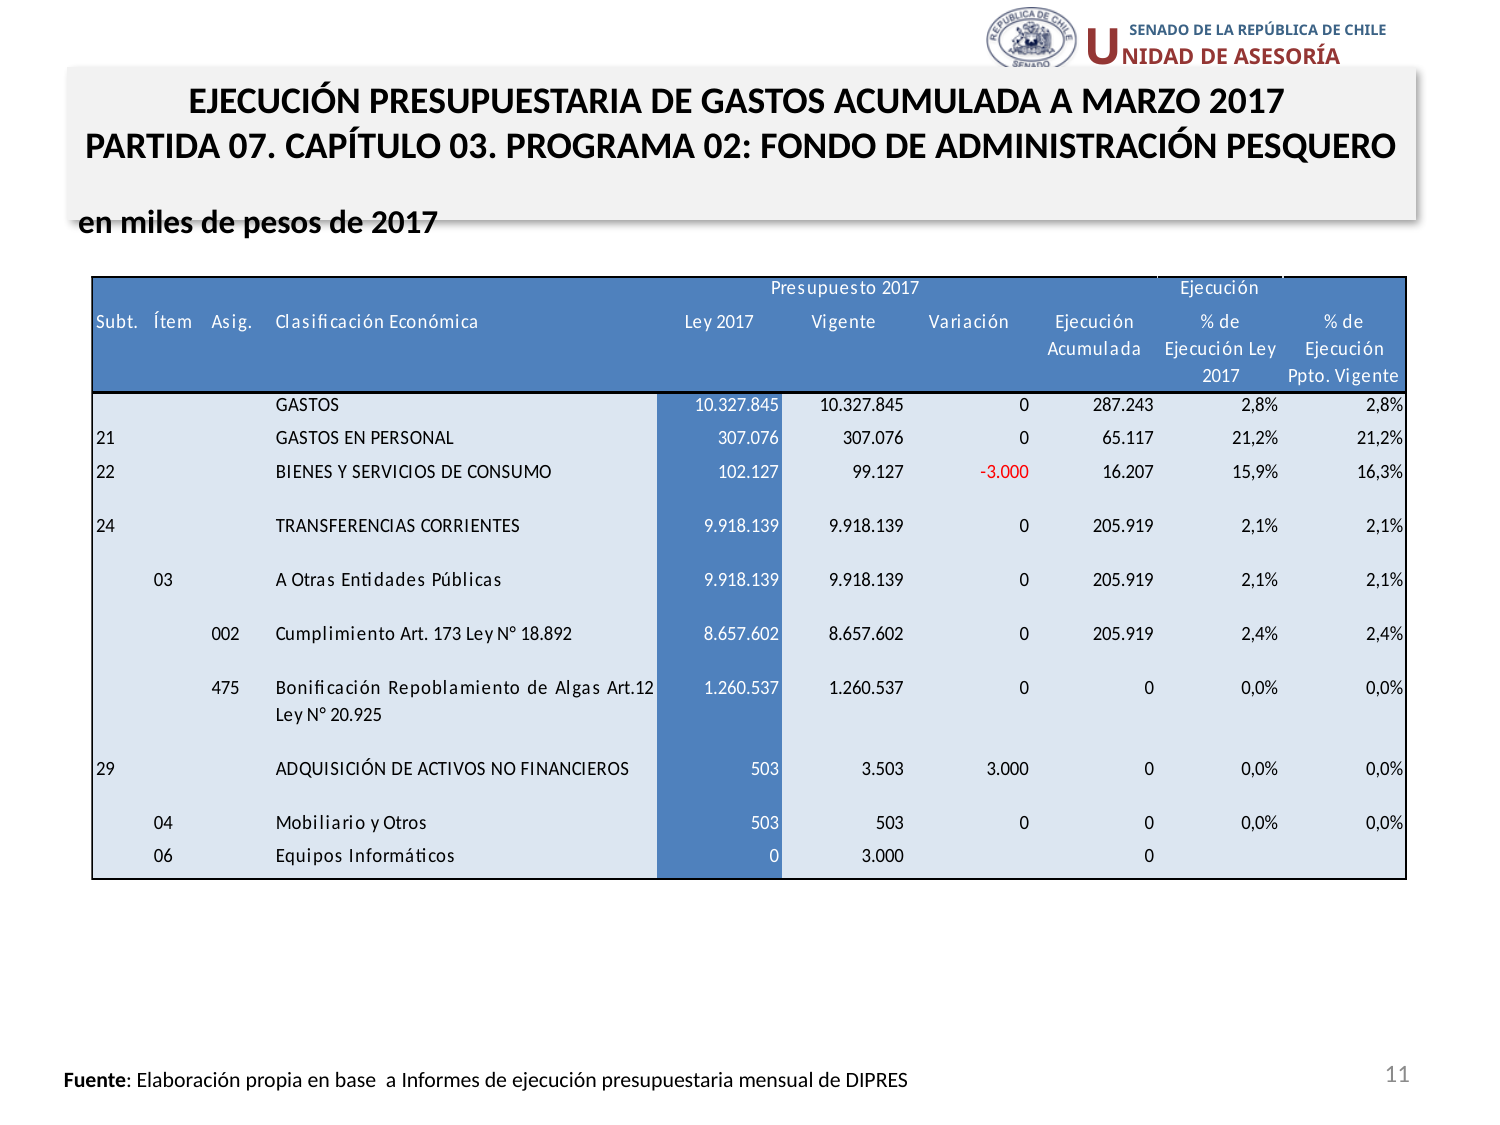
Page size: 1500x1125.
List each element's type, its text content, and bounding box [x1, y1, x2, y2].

slide_number 11 [1074, 1042, 1425, 1103]
footer Fuente: Elaboración propia en base a Informes de ejecución presupuestaria mensual de DIPRES [48, 1058, 1428, 1119]
text_box EJECUCIÓN PRESUPUESTARIA DE GASTOS ACUMULADA A MARZO 2017 PARTIDA 07. CAPÍTULO 03. PROGRAMA 02: FONDO DE ADMINISTRACIÓN PESQUERO [67, 68, 1415, 219]
picture [91, 276, 1409, 882]
picture [986, 7, 1079, 68]
text_box en miles de pesos de 2017 [63, 192, 1414, 268]
